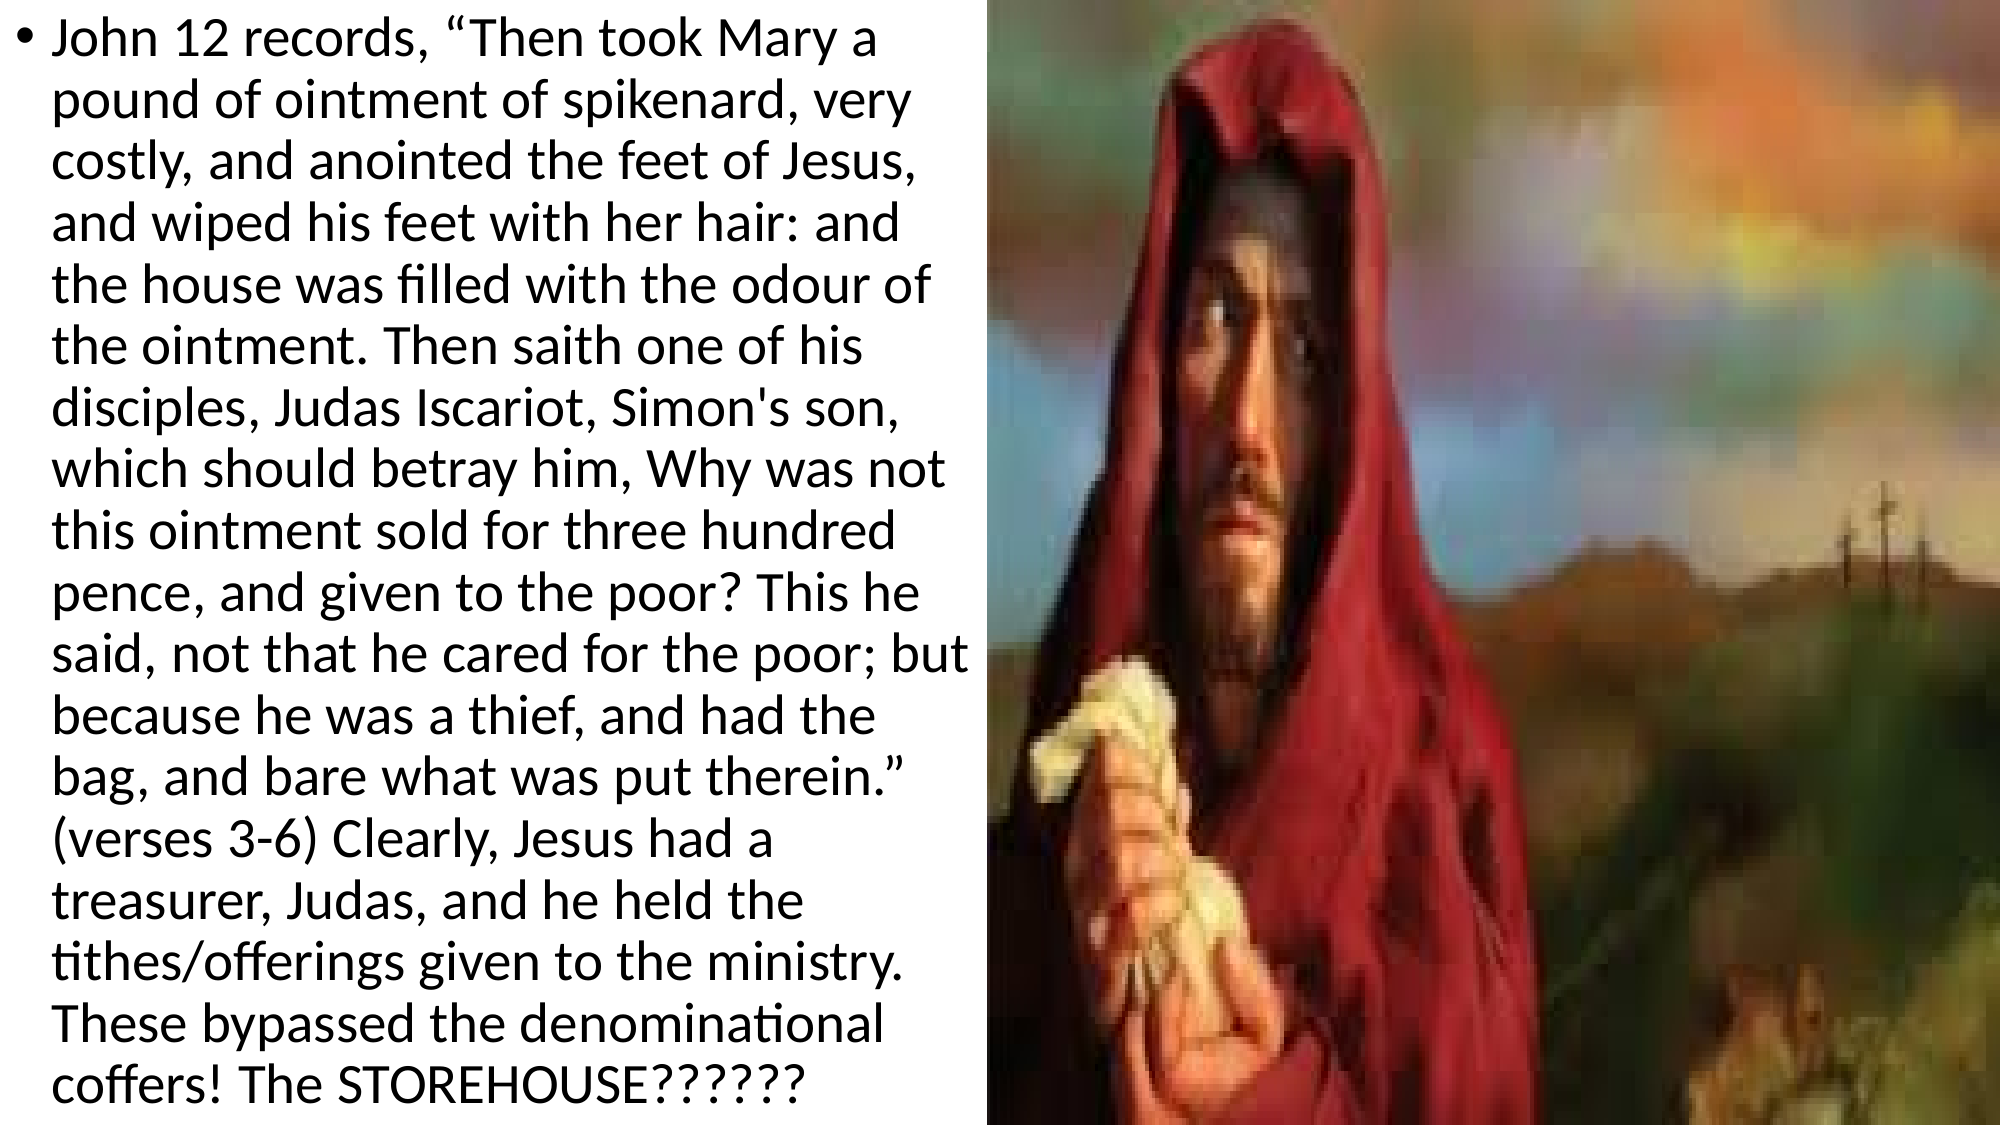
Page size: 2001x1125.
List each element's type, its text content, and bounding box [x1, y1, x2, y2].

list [987, 0, 2000, 1125]
list John 12 records, “Then took Mary a pound of ointment of spikenard, very costly, and anointed the feet of Jesus, and wiped his feet with her hair: and the house was filled with the odour of the ointment. Then saith one of his disciples, Judas Iscariot, Simon's son, which should betray him, Why was not this ointment sold for three hundred pence, and given to the poor? This he said, not that he cared for the poor; but because he was a thief, and had the bag, and bare what was put therein.” (verses 3-6) Clearly, Jesus had a treasurer, Judas, and he held the tithes/offerings given to the ministry. These bypassed the denominational coffers! The STOREHOUSE?????? [0, 0, 987, 1125]
